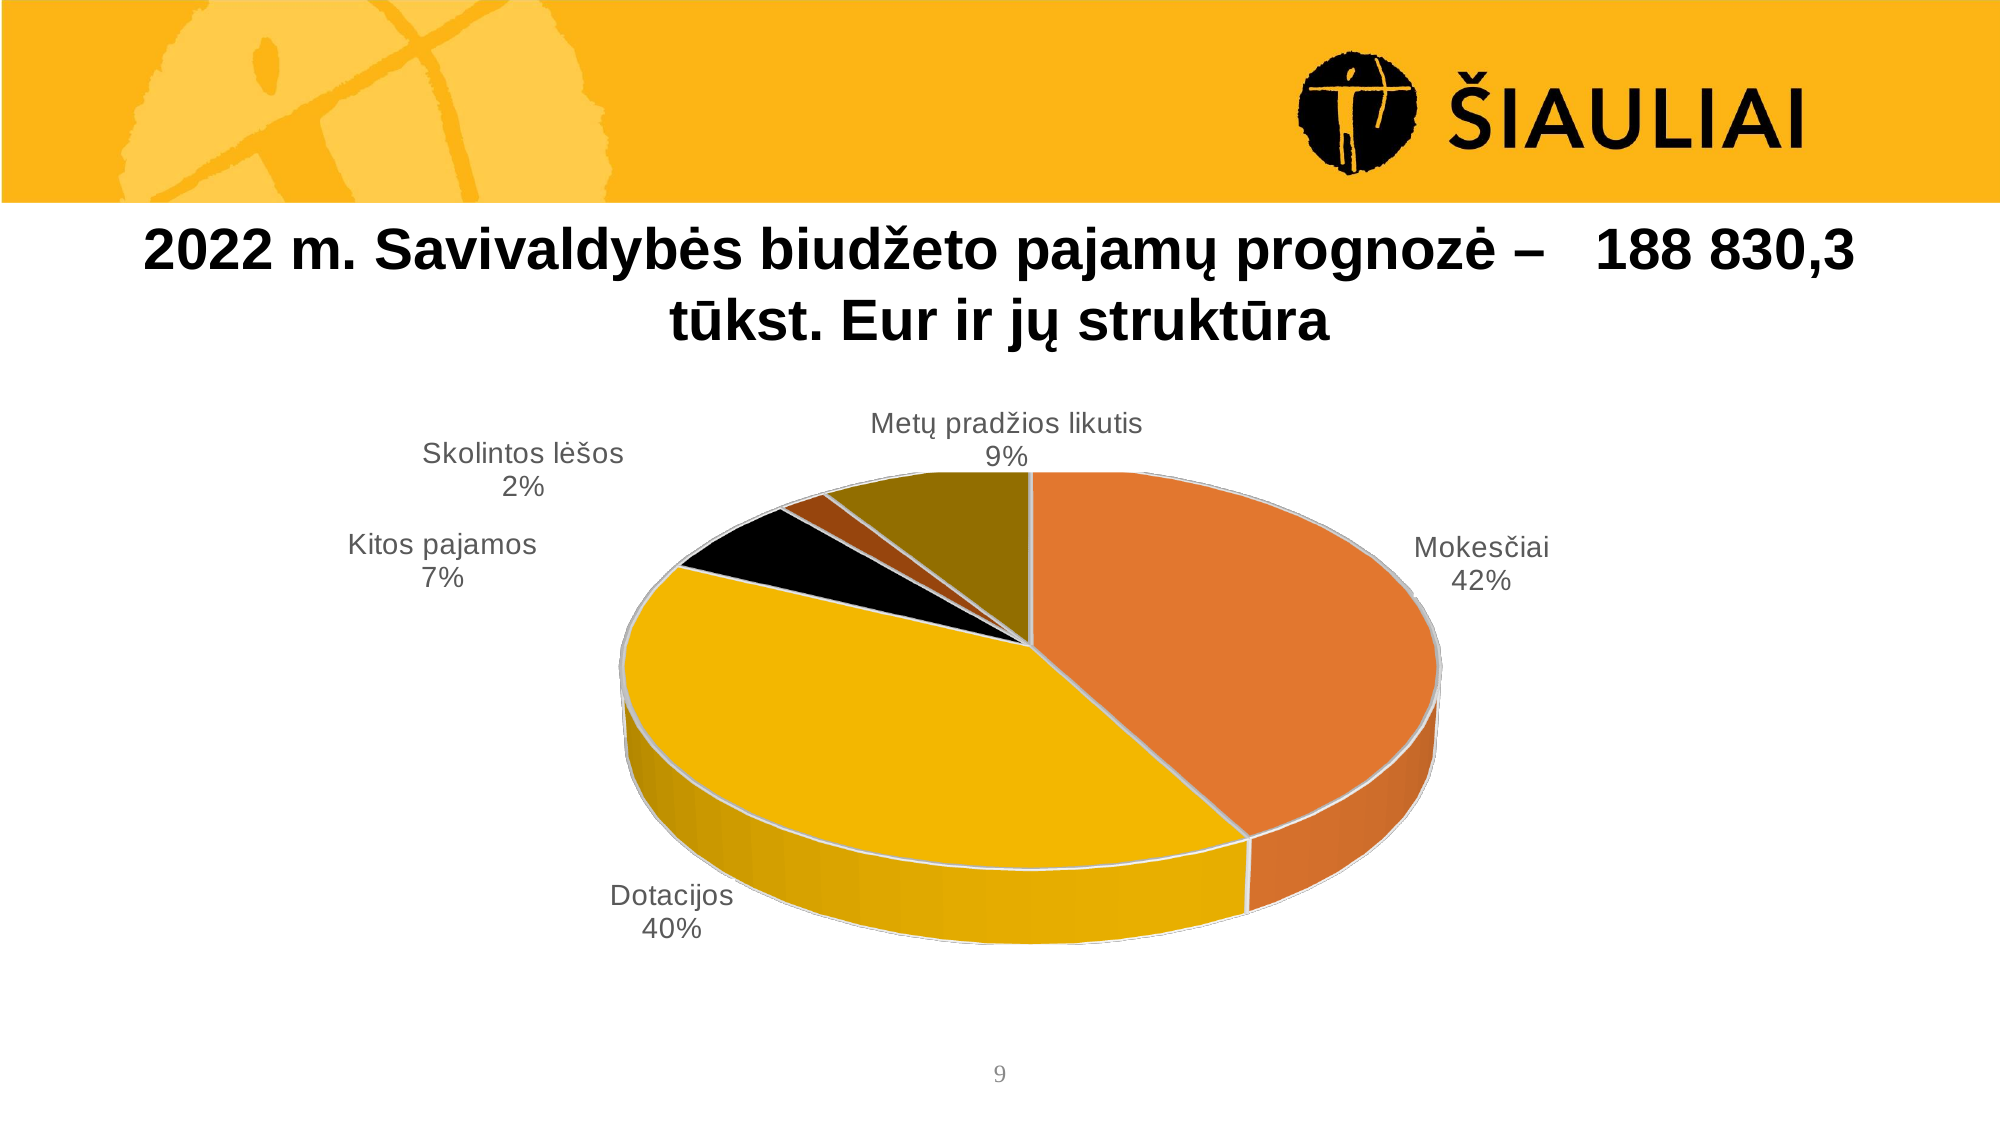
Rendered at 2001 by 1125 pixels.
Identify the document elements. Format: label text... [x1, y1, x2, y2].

text_box 2022 m. Savivaldybės biudžeto pajamų prognozė – 188 830,3 tūkst. Eur ir jų struktūra [107, 203, 1893, 360]
text_box 9 [662, 1042, 1338, 1103]
chart [224, 391, 1811, 1013]
picture [1, 0, 2000, 203]
